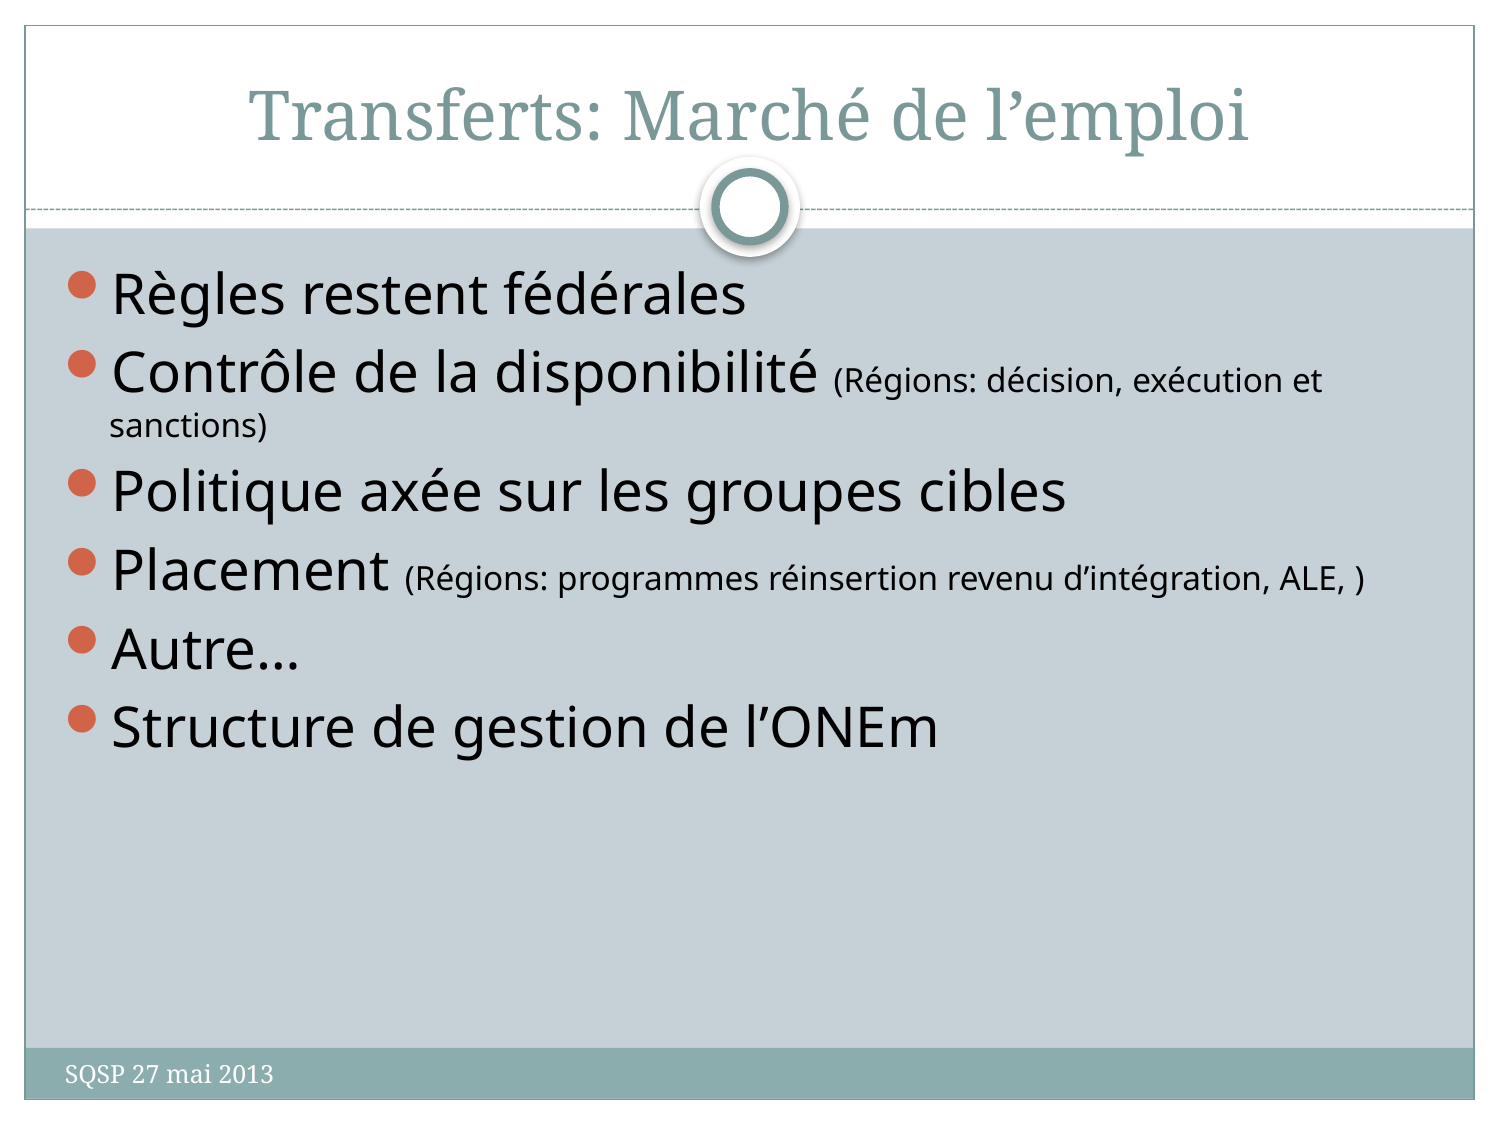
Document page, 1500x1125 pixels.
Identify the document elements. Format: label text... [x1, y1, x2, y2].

list Règles restent fédérales Contrôle de la disponibilité (Régions: décision, exécution et sanctions) Politique axée sur les groupes cibles Placement (Régions: programmes réinsertion revenu d’intégration, ALE, ) Autre… Structure de gestion de l’ONEm [49, 250, 1445, 1001]
title Transferts: Marché de l’emploi [49, 37, 1450, 162]
footer SQSP 27 mai 2013 [50, 1051, 638, 1112]
